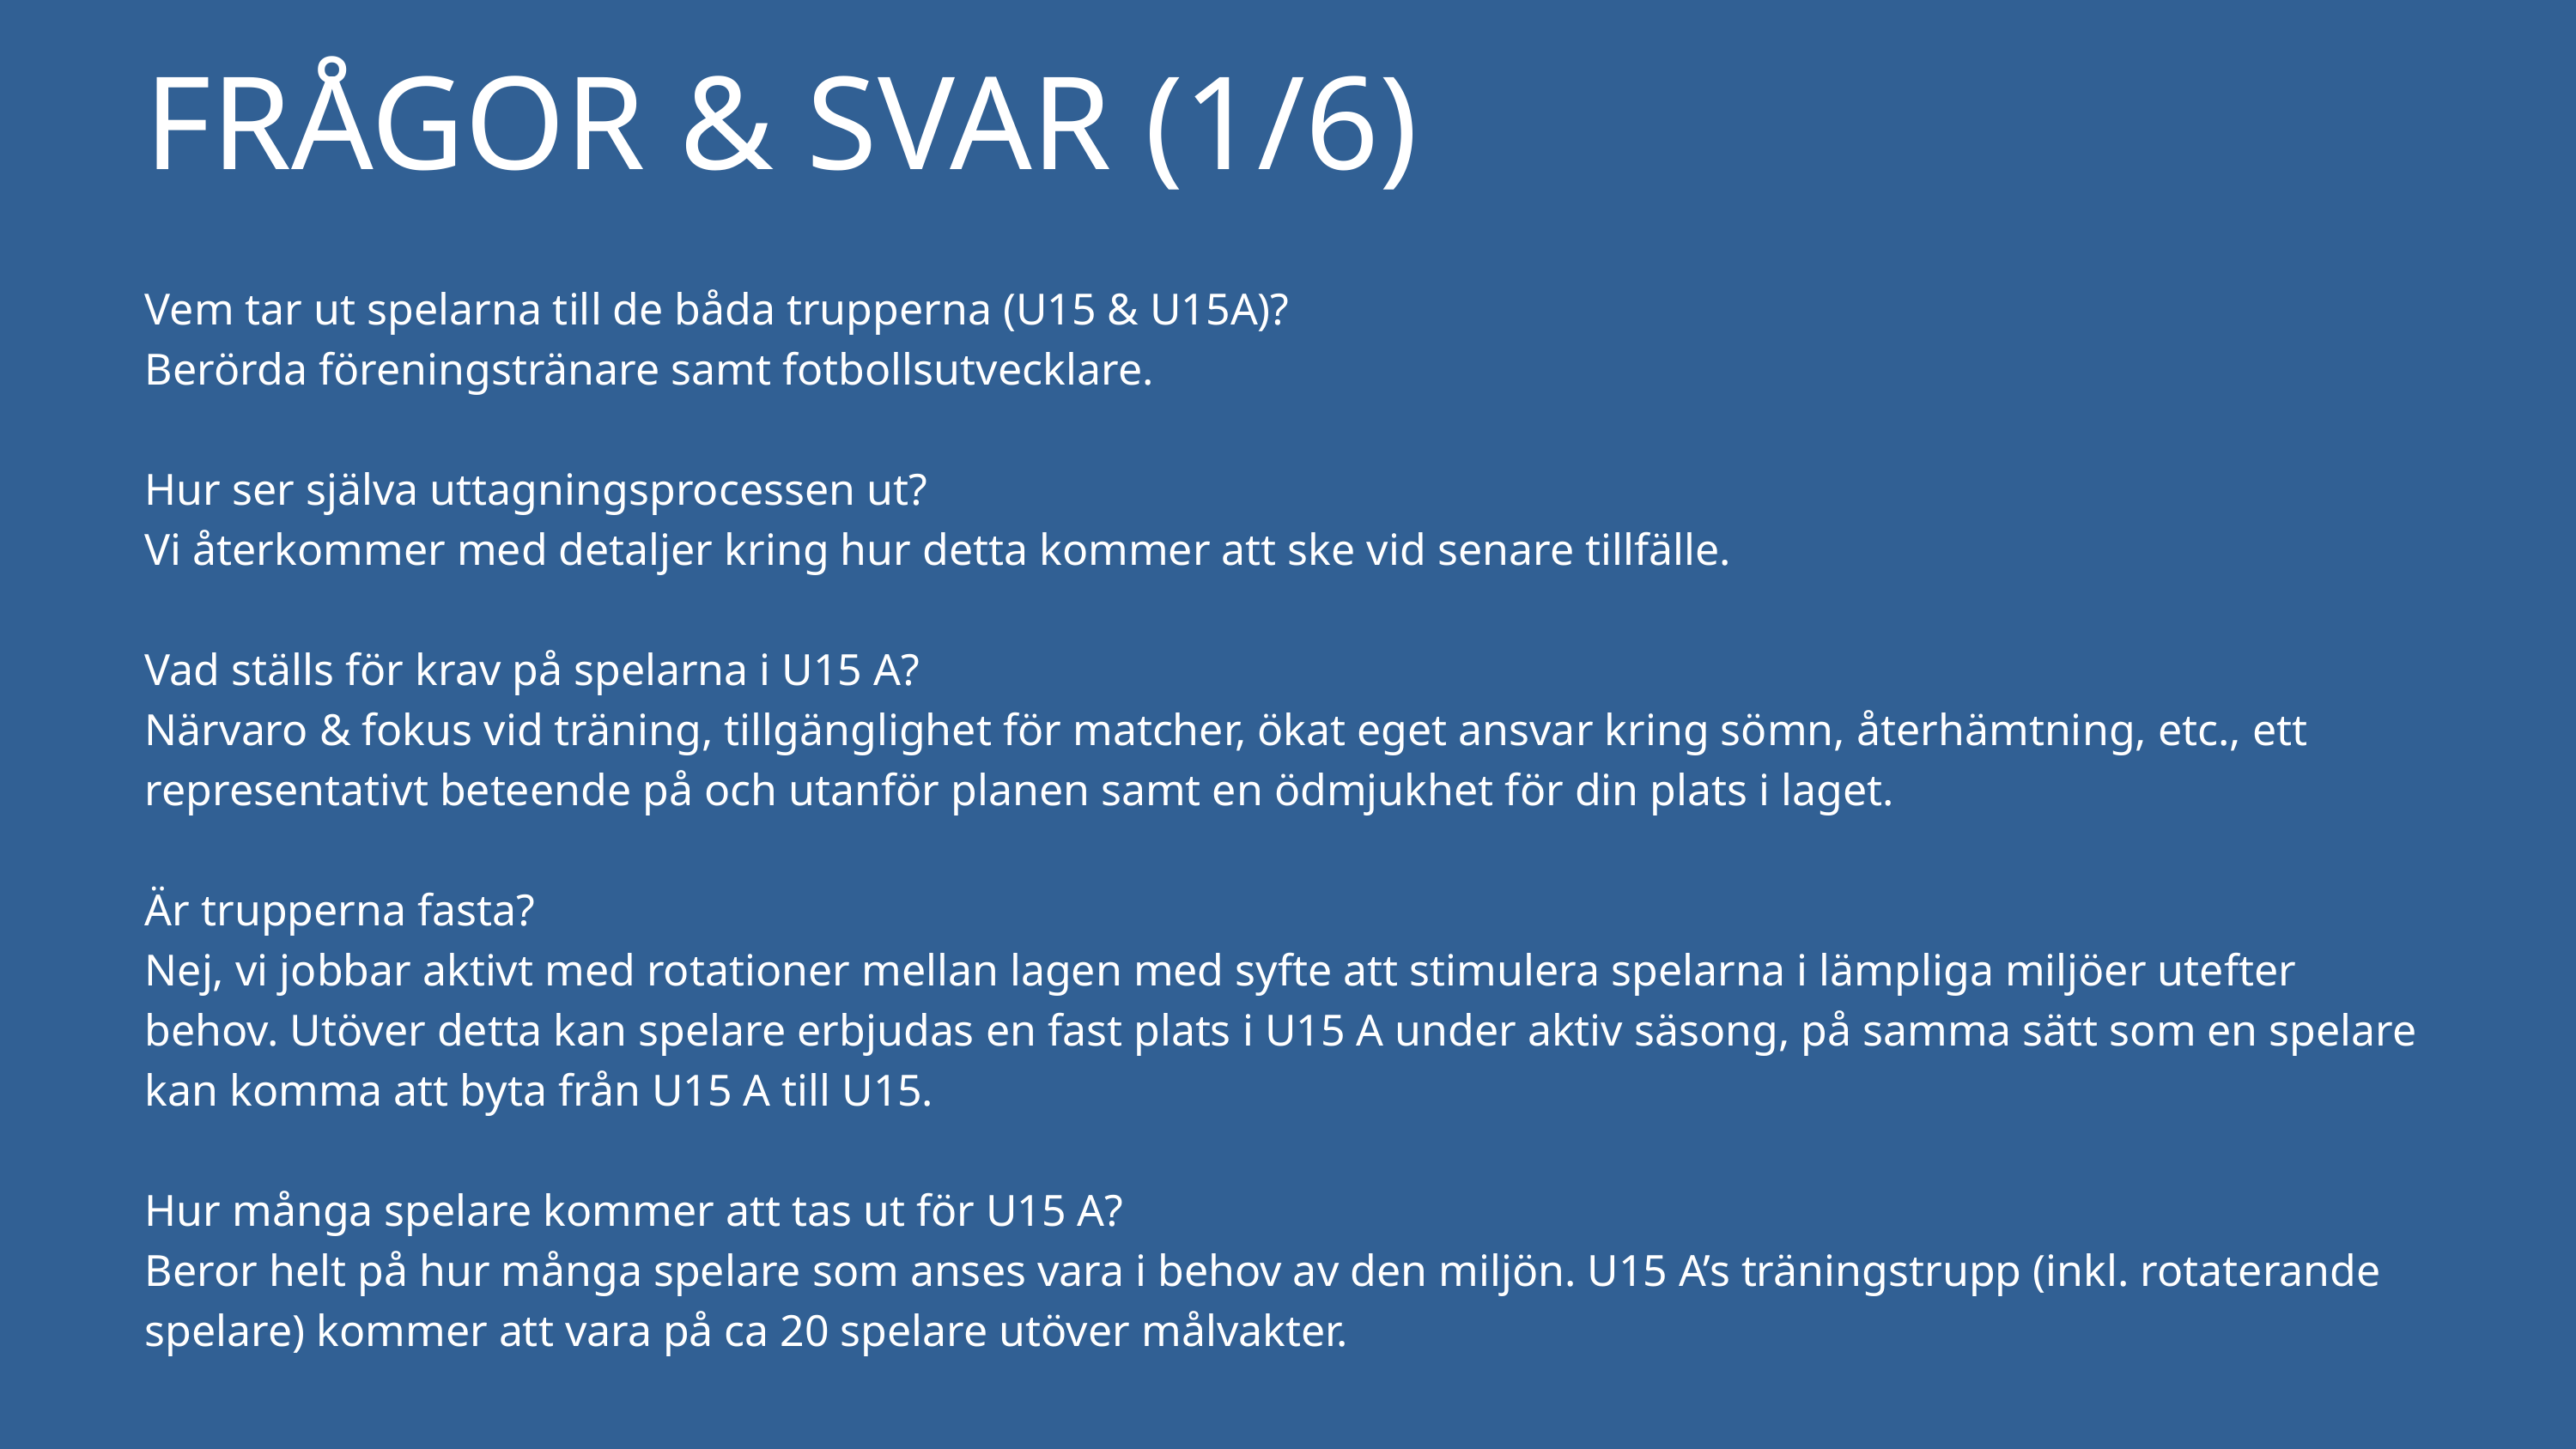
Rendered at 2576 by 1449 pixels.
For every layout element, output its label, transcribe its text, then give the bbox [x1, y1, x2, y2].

text_box Vem tar ut spelarna till de båda trupperna (U15 & U15A)? Berörda föreningstränare samt fotbollsutvecklare. Hur ser själva uttagningsprocessen ut? Vi återkommer med detaljer kring hur detta kommer att ske vid senare tillfälle. Vad ställs för krav på spelarna i U15 A? Närvaro & fokus vid träning, tillgänglighet för matcher, ökat eget ansvar kring sömn, återhämtning, etc., ett representativt beteende på och utanför planen samt en ödmjukhet för din plats i laget. Är trupperna fasta? Nej, vi jobbar aktivt med rotationer mellan lagen med syfte att stimulera spelarna i lämpliga miljöer utefter behov. Utöver detta kan spelare erbjudas en fast plats i U15 A under aktiv säsong, på samma sätt som en spelare kan komma att byta från U15 A till U15. Hur många spelare kommer att tas ut för U15 A? Beror helt på hur många spelare som anses vara i behov av den miljön. U15 A’s träningstrupp (inkl. rotaterande spelare) kommer att vara på ca 20 spelare utöver målvakter. [144, 273, 2432, 1355]
text_box FRÅGOR & SVAR (1/6) [144, 48, 2486, 196]
